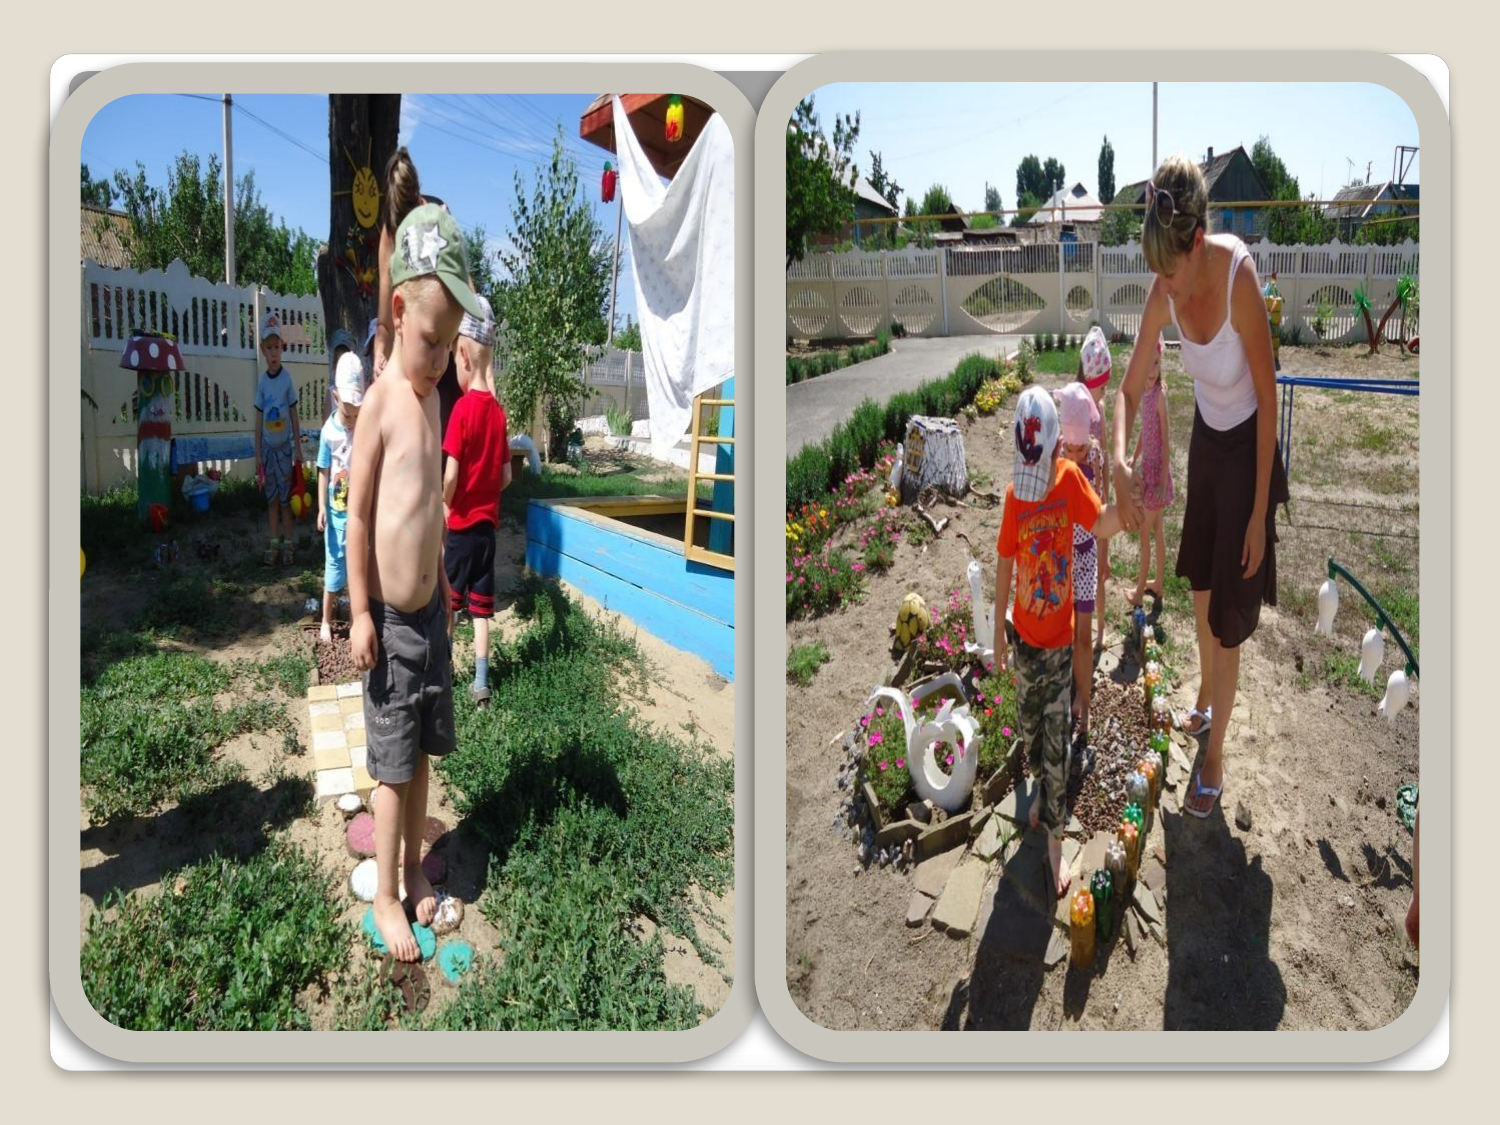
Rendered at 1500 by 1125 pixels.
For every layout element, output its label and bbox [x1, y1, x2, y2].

picture [769, 66, 1436, 1047]
list [64, 77, 751, 1047]
